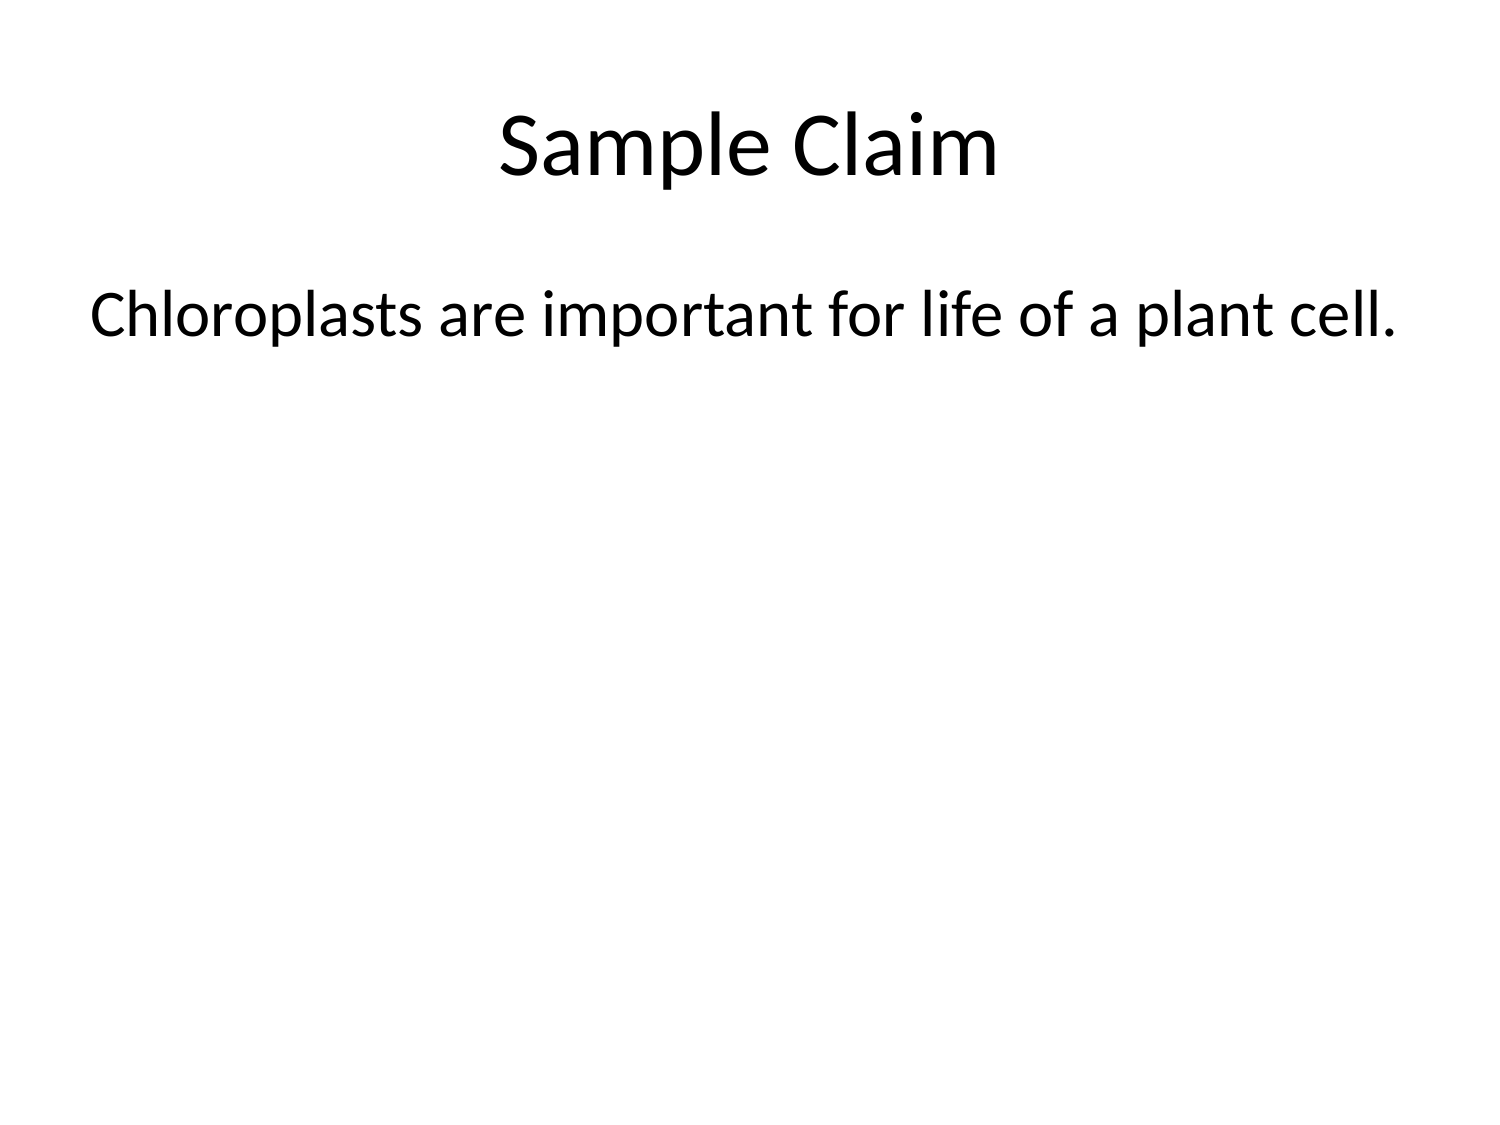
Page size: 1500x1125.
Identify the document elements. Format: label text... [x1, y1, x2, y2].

title Sample Claim [75, 45, 1425, 233]
list Chloroplasts are important for life of a plant cell. [75, 262, 1425, 1005]
